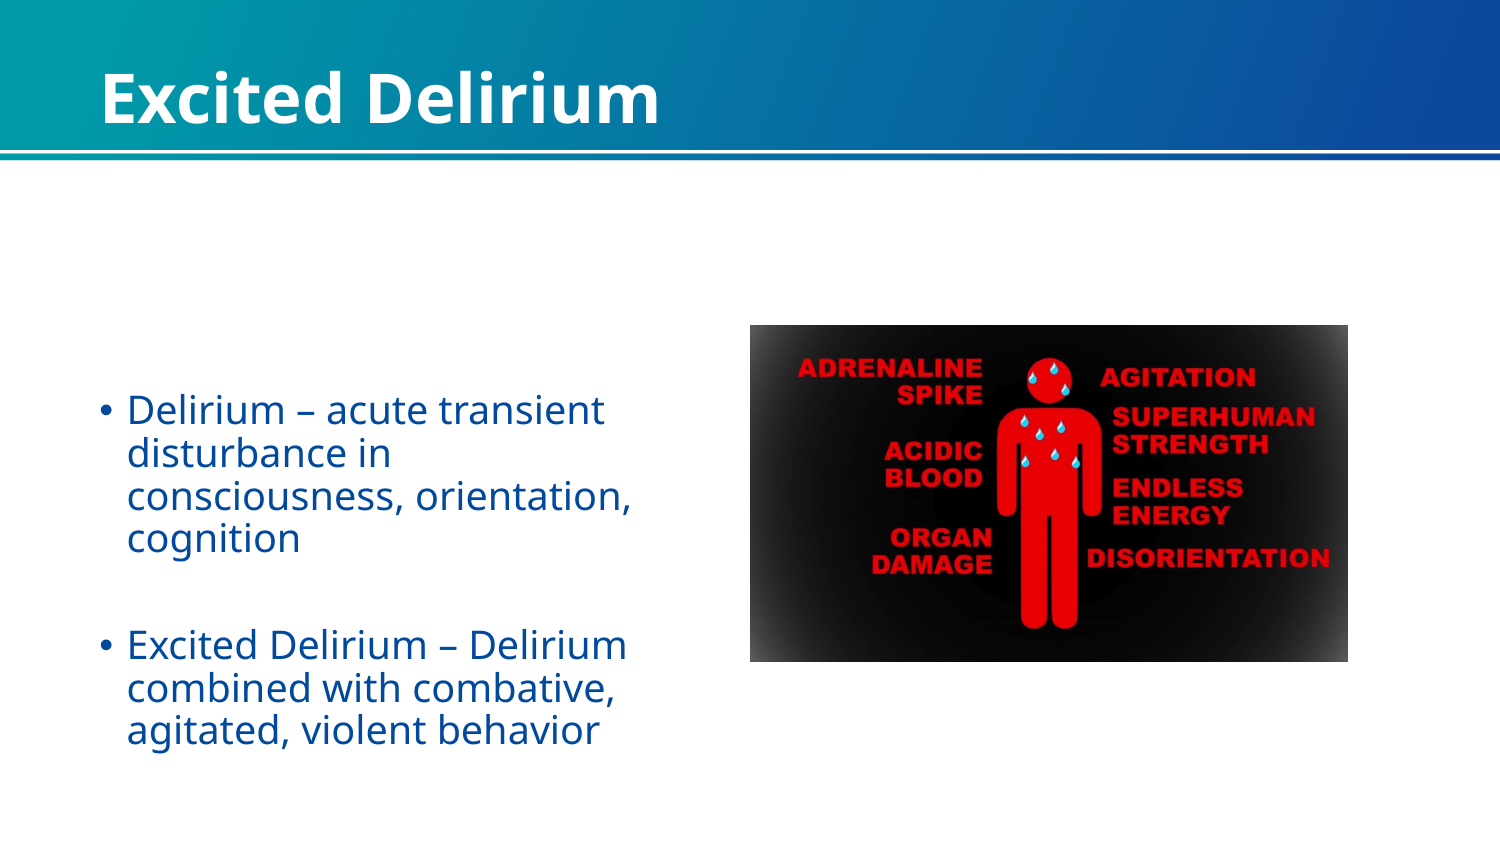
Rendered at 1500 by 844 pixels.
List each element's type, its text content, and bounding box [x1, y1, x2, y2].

title Excited Delirium [84, 19, 1397, 183]
list Delirium – acute transient disturbance in consciousness, orientation, cognition Excited Delirium – Delirium combined with combative, agitated, violent behavior [84, 235, 651, 773]
picture [0, 0, 1500, 844]
